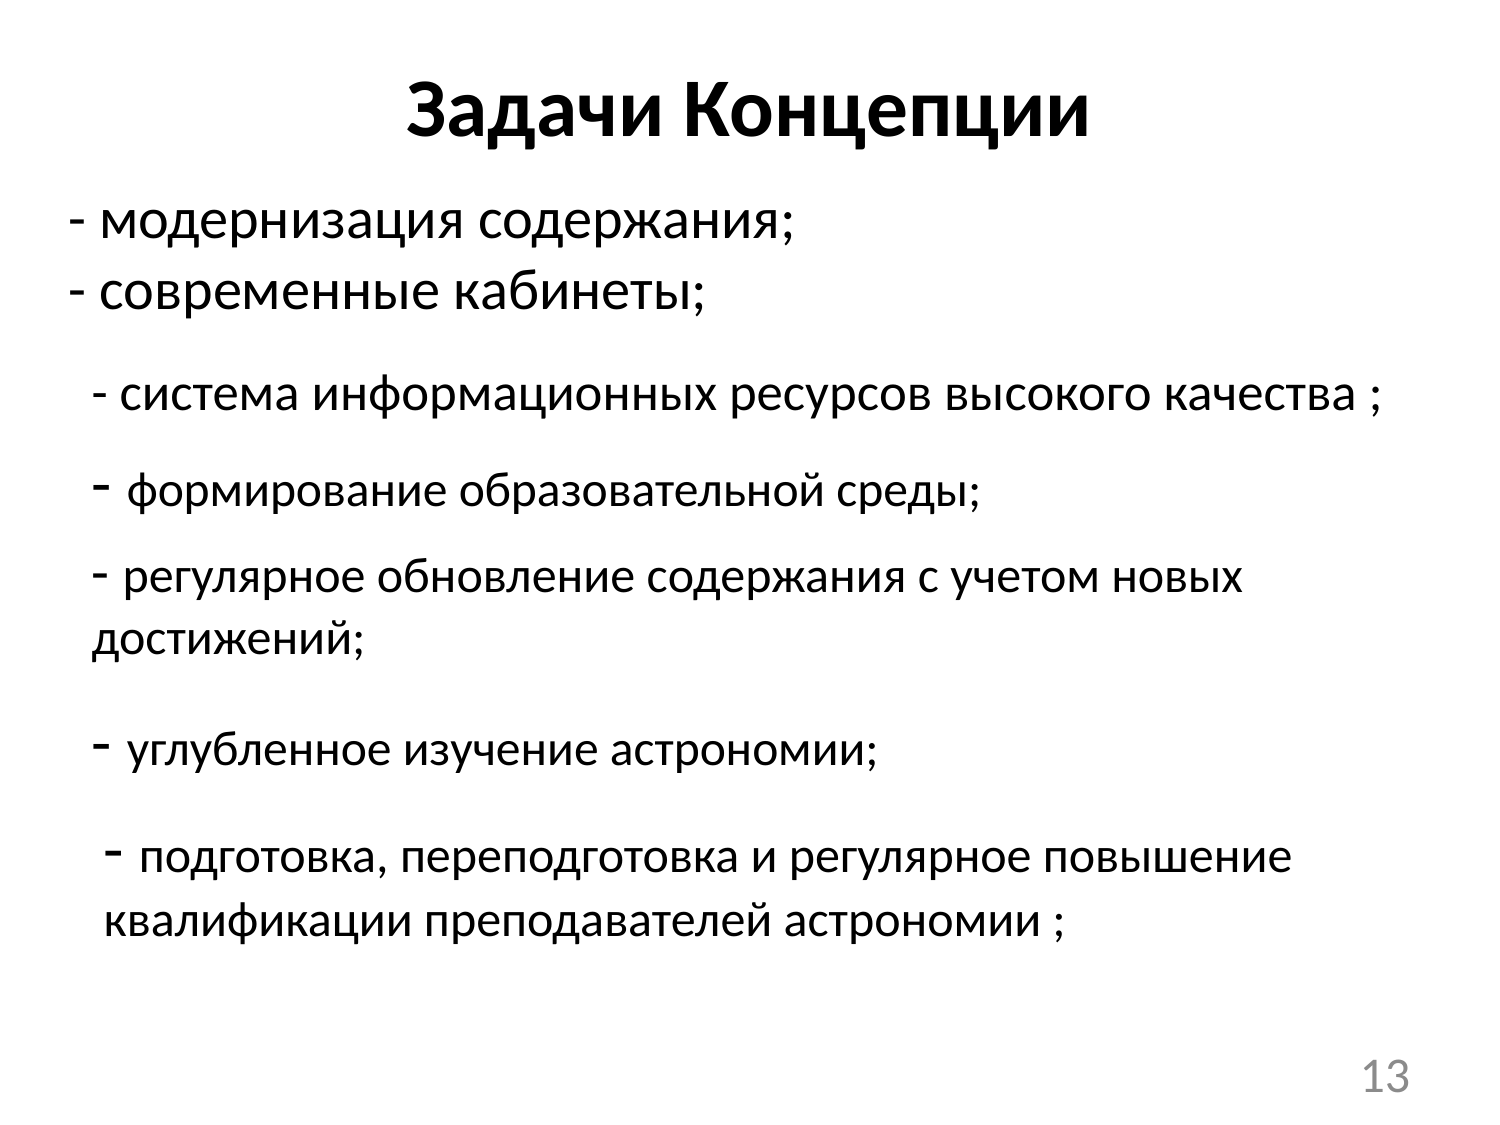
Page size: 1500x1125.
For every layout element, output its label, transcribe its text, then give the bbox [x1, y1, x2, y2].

list - модернизация содержания; [53, 172, 1404, 303]
text_box - система информационных ресурсов высокого качества ; [76, 349, 1427, 432]
text_box - углубленное изучение астрономии; [76, 692, 1427, 787]
slide_number 13 [1074, 1042, 1425, 1103]
text_box - формирование образовательной среды; [76, 432, 1427, 527]
title Задачи Концепции [75, 45, 1425, 161]
text_box - регулярное обновление содержания с учетом новых достижений; [76, 527, 1427, 692]
text_box - подготовка, переподготовка и регулярное повышение квалификации преподавателей астрономии ; [88, 798, 1439, 1012]
text_box - современные кабинеты; [53, 243, 1403, 350]
